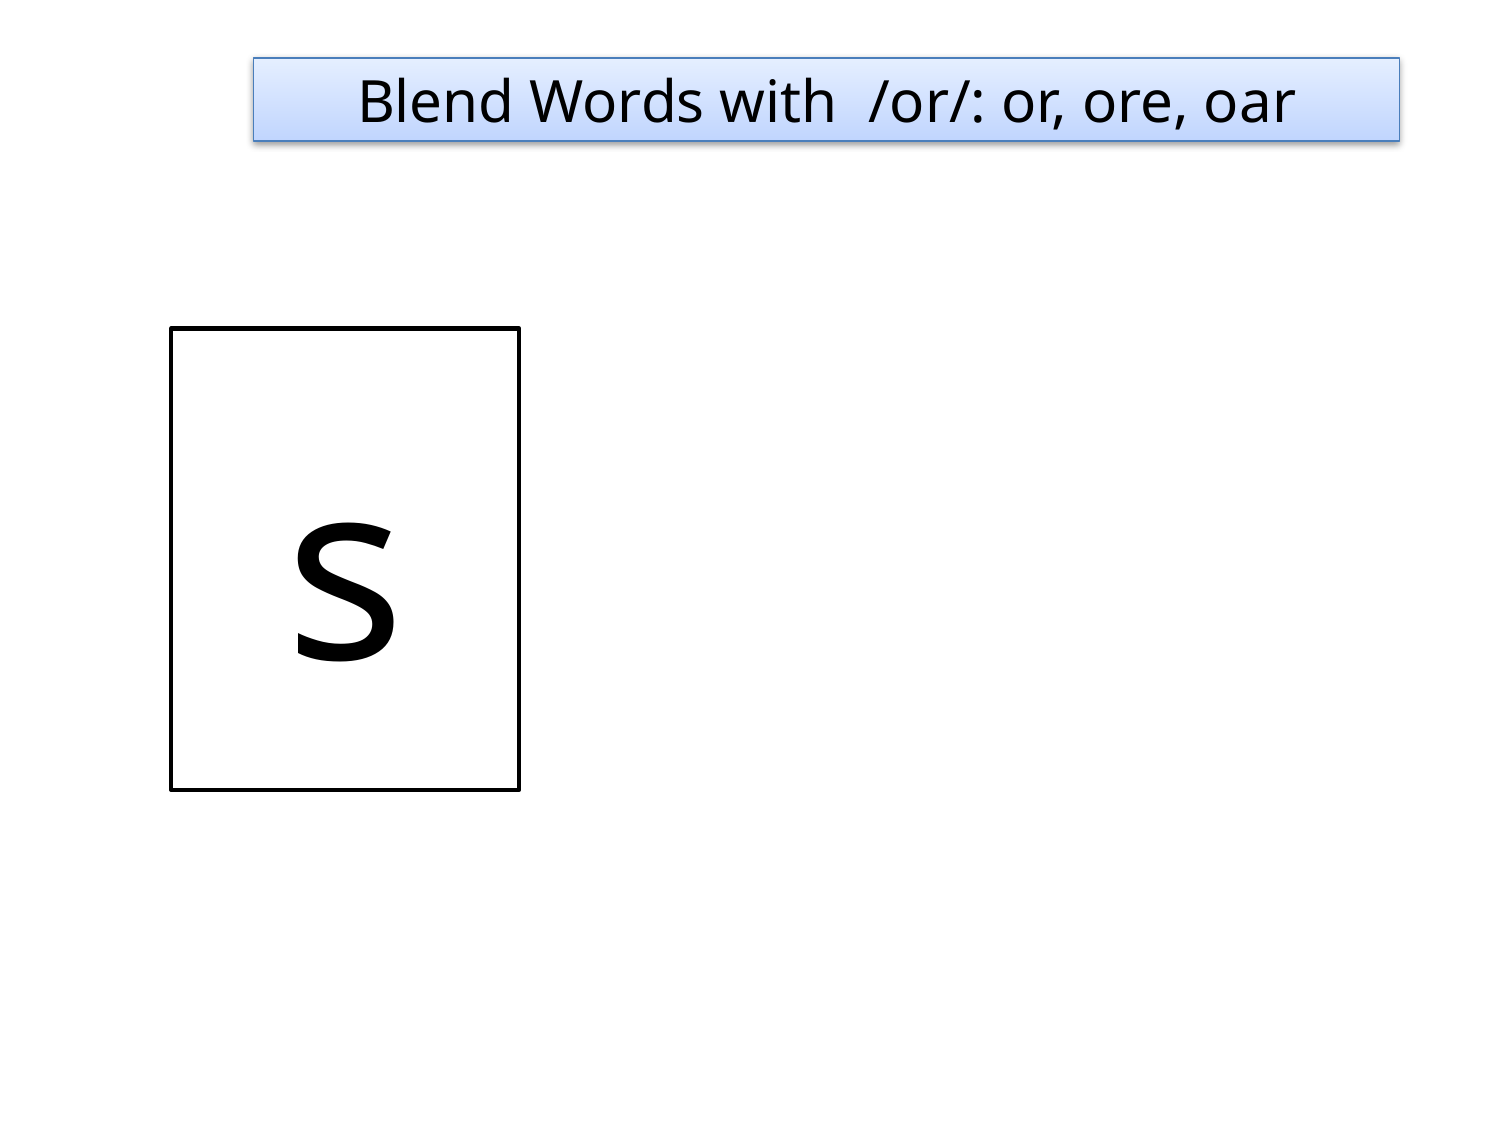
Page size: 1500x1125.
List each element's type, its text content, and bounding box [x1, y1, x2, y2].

text_box s [169, 326, 521, 792]
text_box Blend Words with /or/: or, ore, oar [253, 57, 1400, 142]
